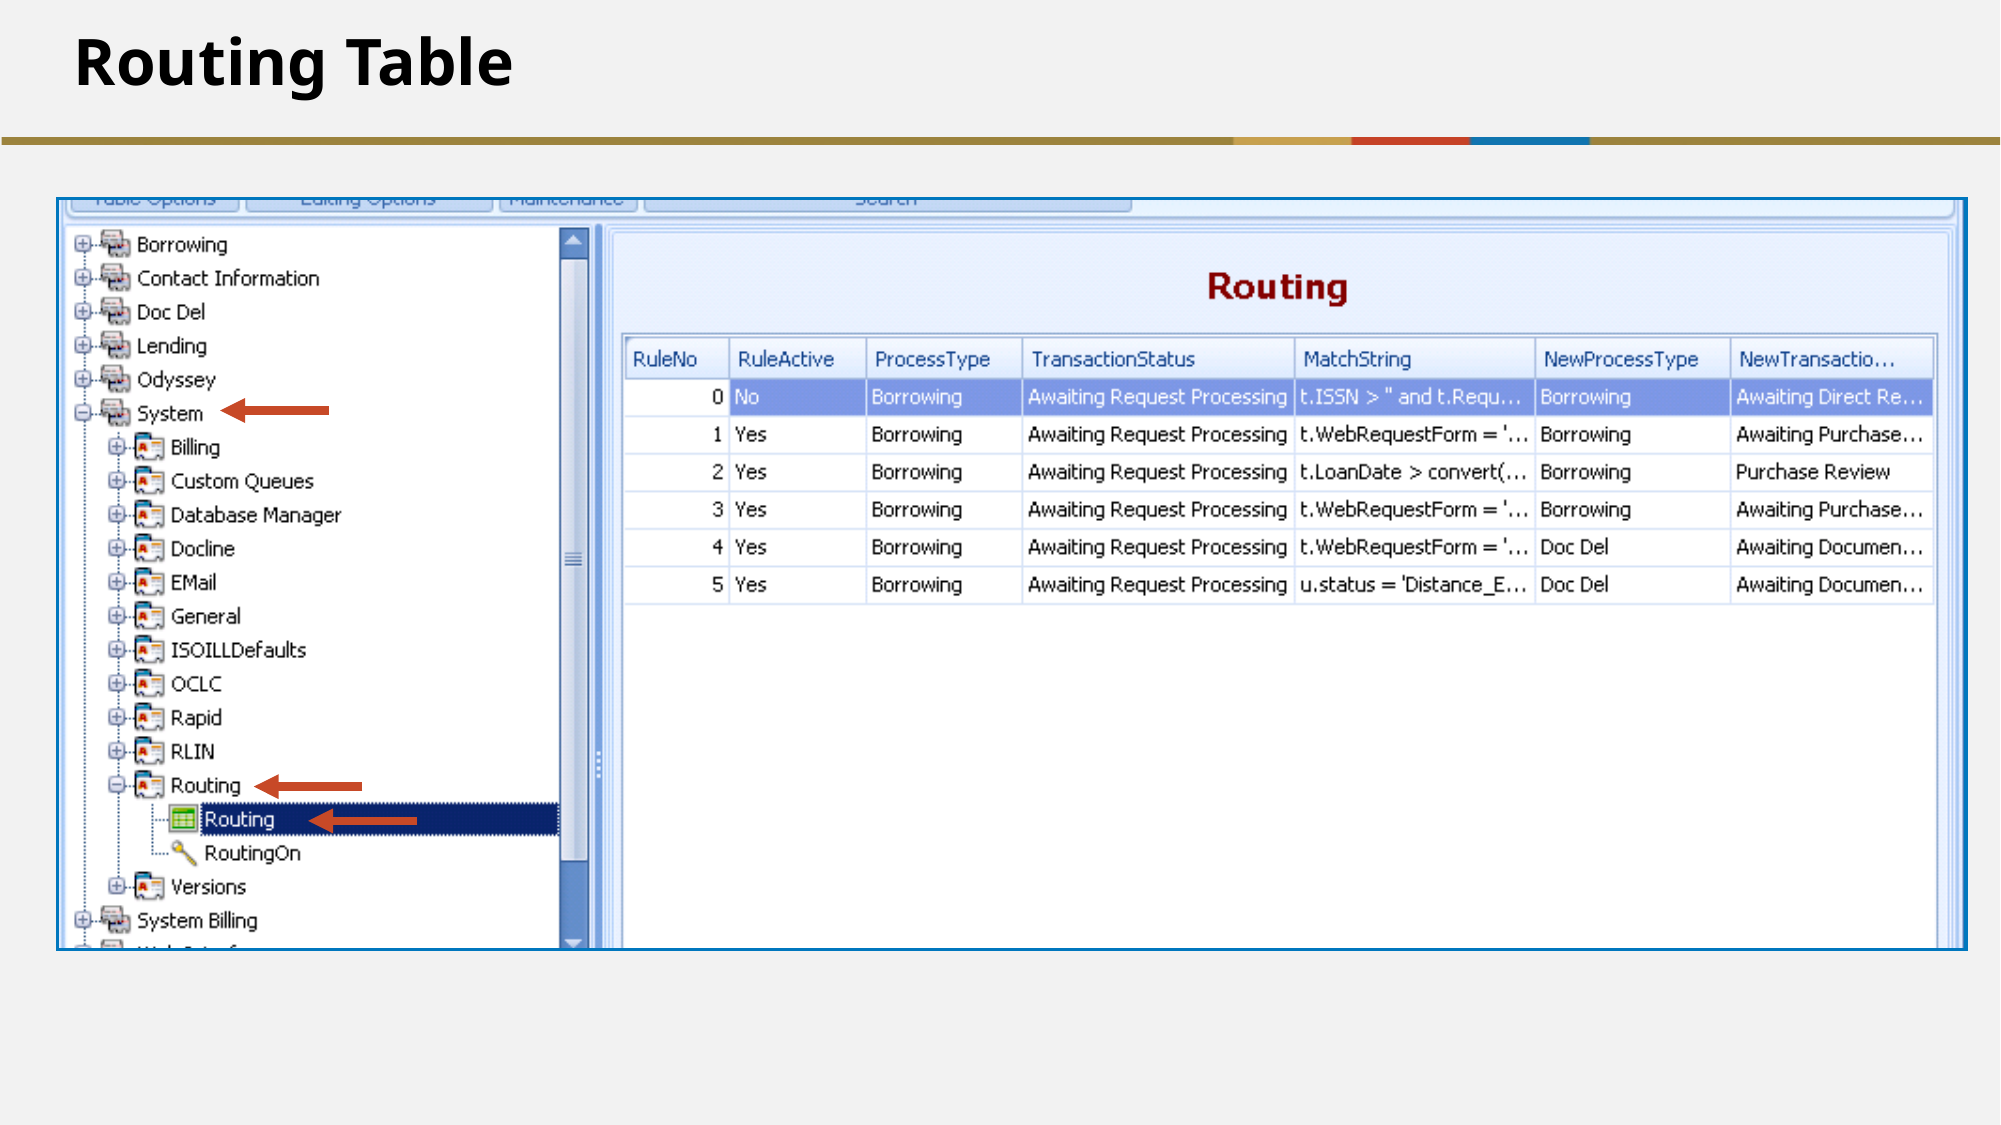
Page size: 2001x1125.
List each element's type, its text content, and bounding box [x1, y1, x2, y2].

picture [1, 137, 2001, 145]
picture [58, 199, 1965, 948]
title Routing Table [58, 22, 1942, 107]
